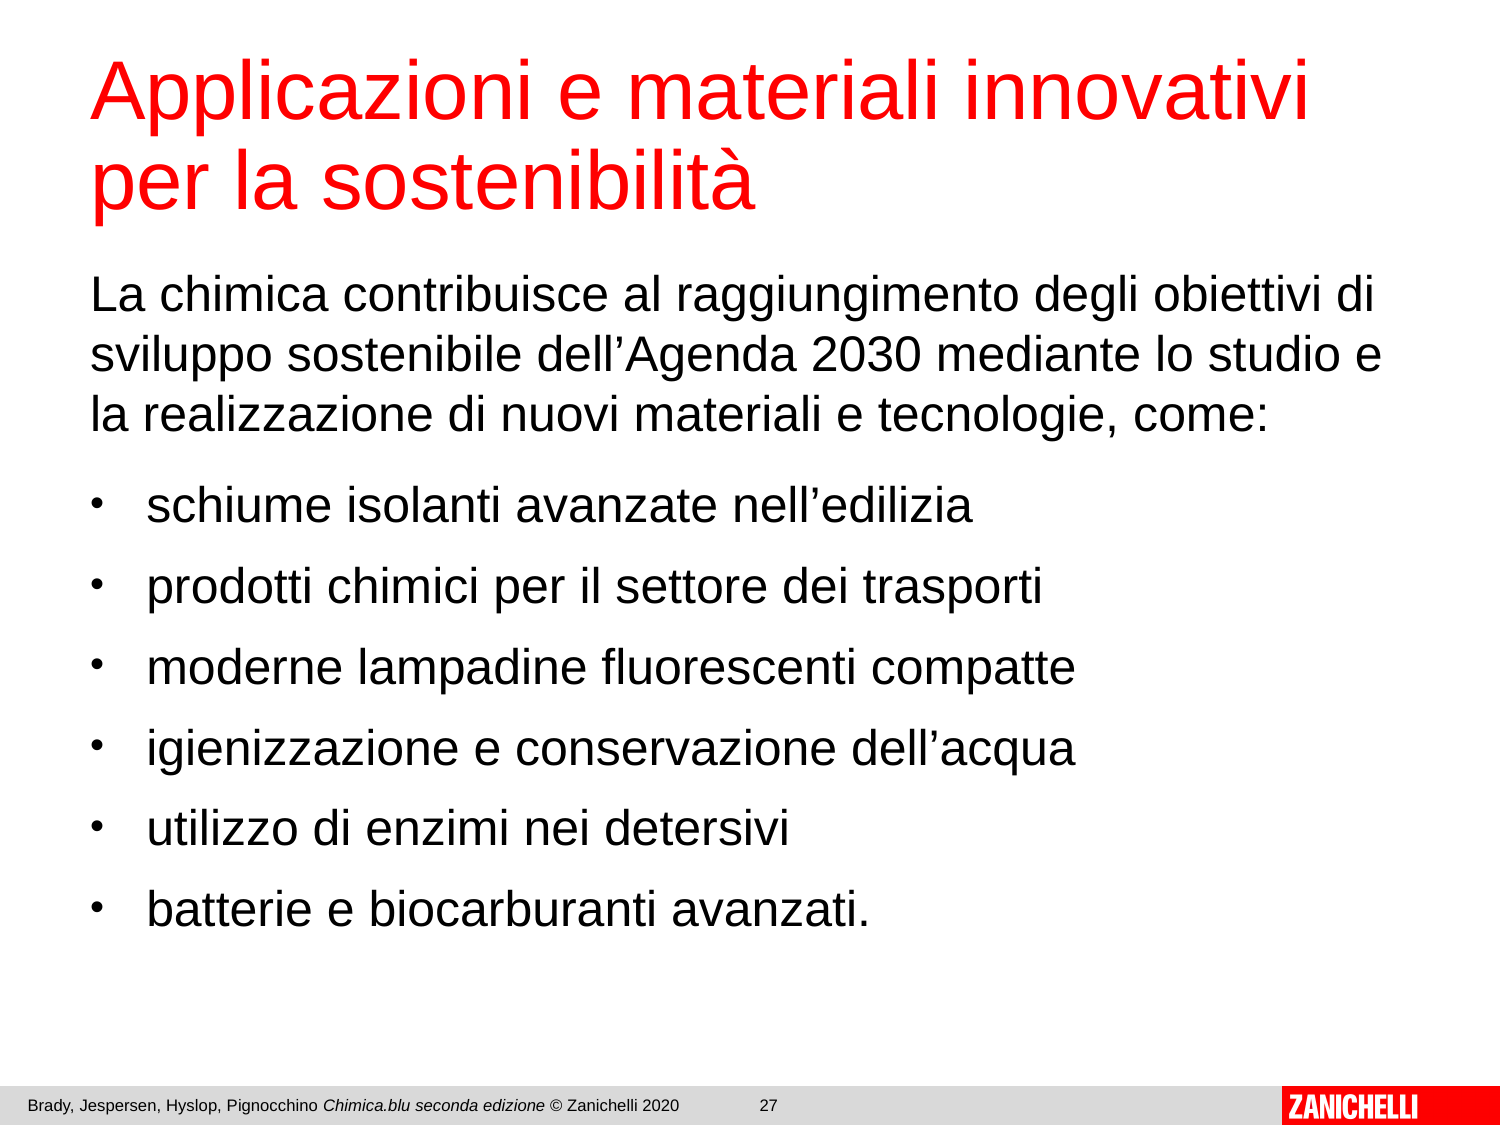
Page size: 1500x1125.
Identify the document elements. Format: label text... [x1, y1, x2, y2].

title Applicazioni e materiali innovativi per la sostenibilità [75, 62, 1424, 213]
footer Brady, Jespersen, Hyslop, Pignocchino Chimica.blu seconda edizione © Zanichelli 2020 [12, 1086, 857, 1125]
list La chimica contribuisce al raggiungimento degli obiettivi di sviluppo sostenibile dell’Agenda 2030 mediante lo studio e la realizzazione di nuovi materiali e tecnologie, come: schiume isolanti avanzate nell’edilizia prodotti chimici per il settore dei trasporti moderne lampadine fluorescenti compatte igienizzazione e conservazione dell’acqua utilizzo di enzimi nei detersivi batterie e biocarburanti avanzati. [75, 253, 1424, 1000]
picture [1282, 1086, 1500, 1125]
